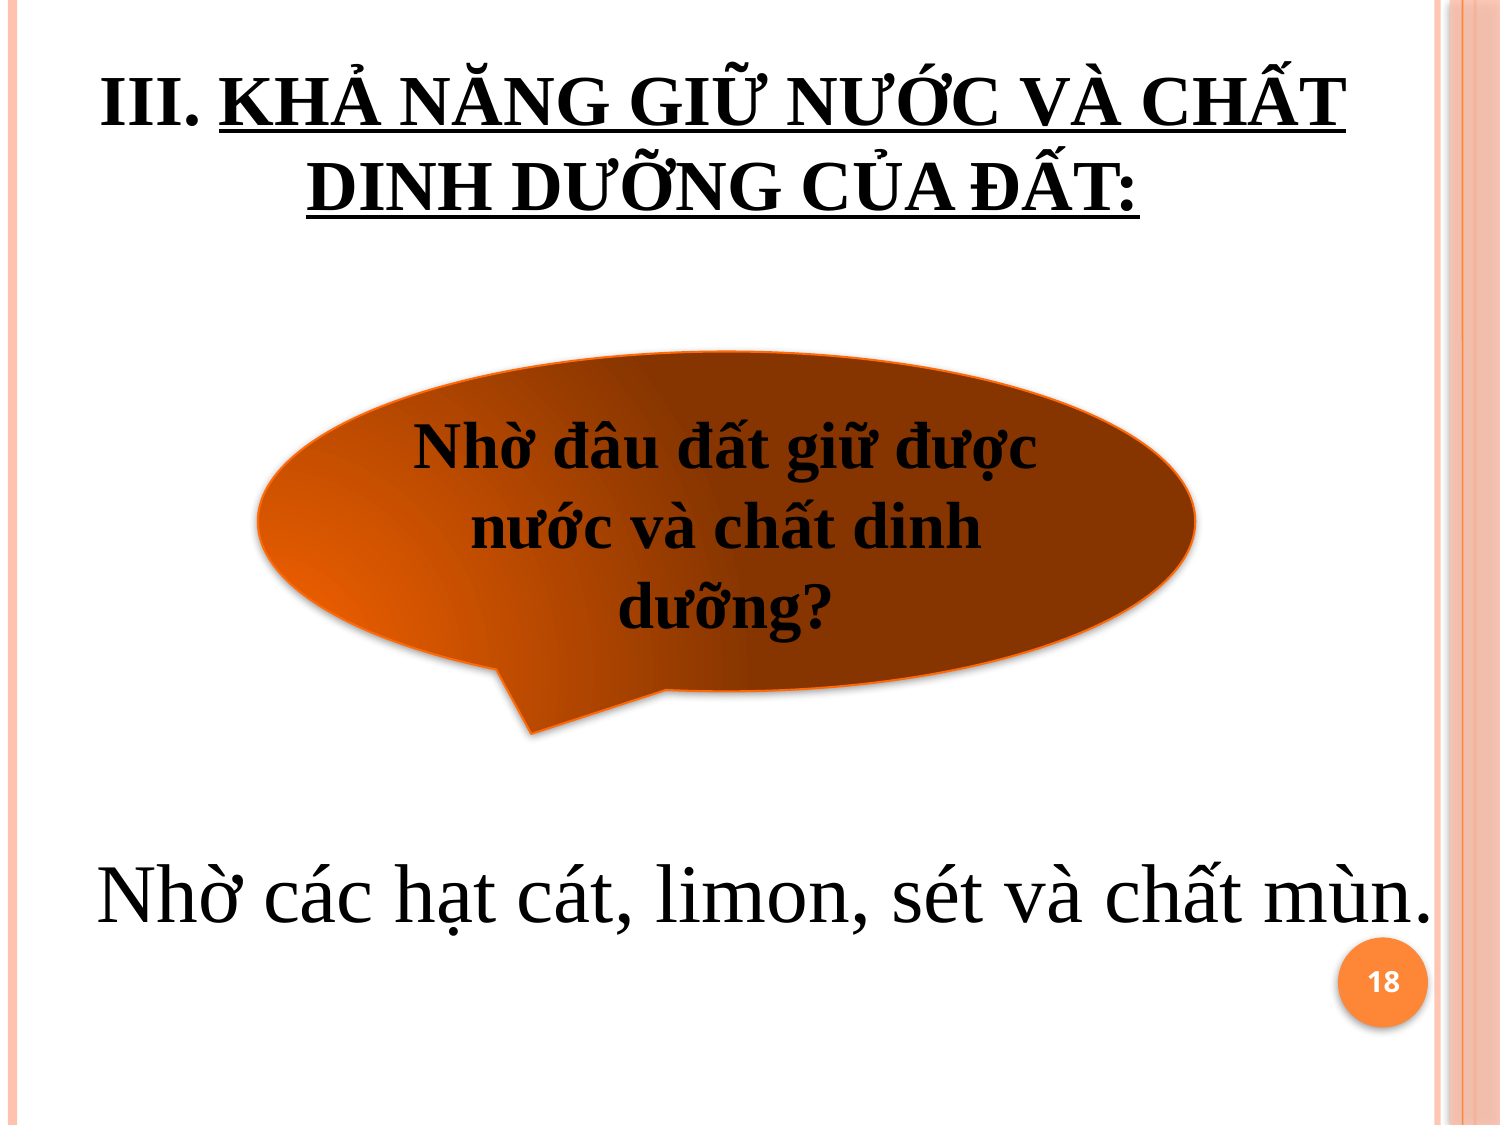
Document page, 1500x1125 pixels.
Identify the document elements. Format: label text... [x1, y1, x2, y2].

text_box Nhờ các hạt cát, limon, sét và chất mùn. [81, 832, 1465, 947]
text_box Nhờ đâu đất giữ được nước và chất dinh dưỡng? [256, 350, 1197, 735]
title III. Khả năng giữ nước và chất dinh dưỡng của đất: [75, 45, 1372, 233]
slide_number 18 [1333, 940, 1434, 1027]
